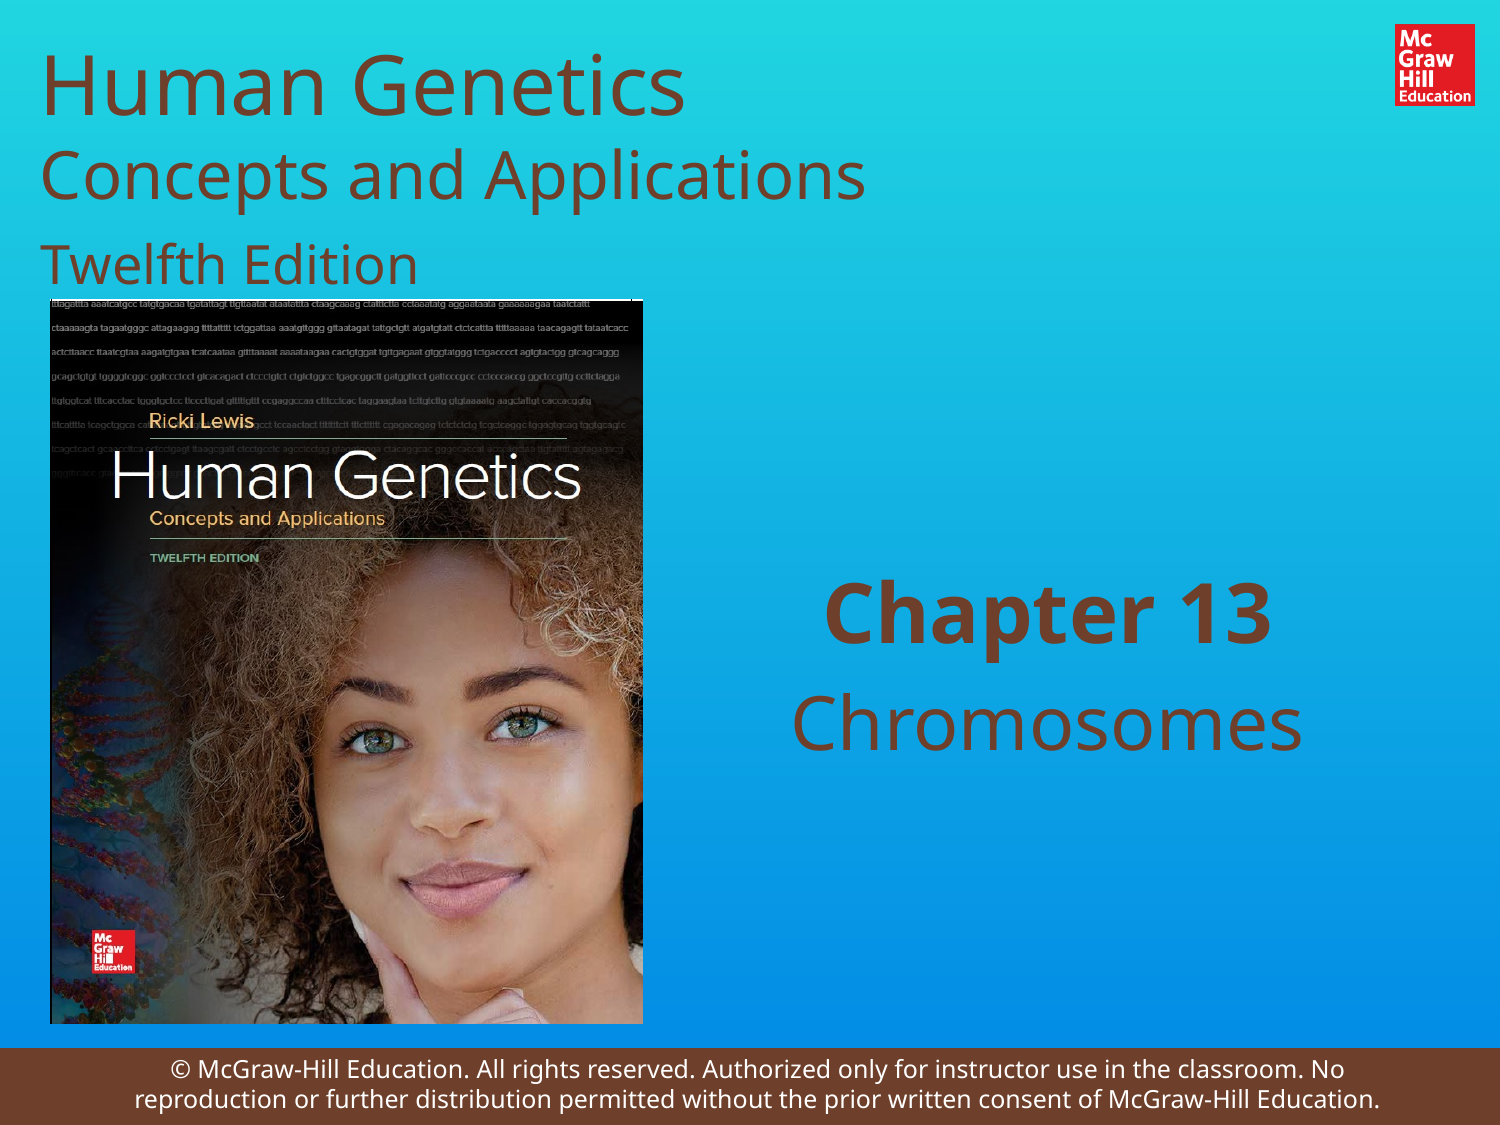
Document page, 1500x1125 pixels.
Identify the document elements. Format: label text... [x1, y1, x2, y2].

title Human Genetics Concepts and Applications [24, 24, 1475, 225]
subtitle Chapter 13 Chromosomes [665, 375, 1430, 950]
picture [1394, 24, 1476, 106]
picture [0, 299, 665, 1024]
list © McGraw-Hill Education. All rights reserved. Authorized only for instructor use in the classroom. No reproduction or further distribution permitted without the prior written consent of McGraw-Hill Education. [77, 1042, 1440, 1125]
list Twelfth Edition [25, 224, 1475, 300]
